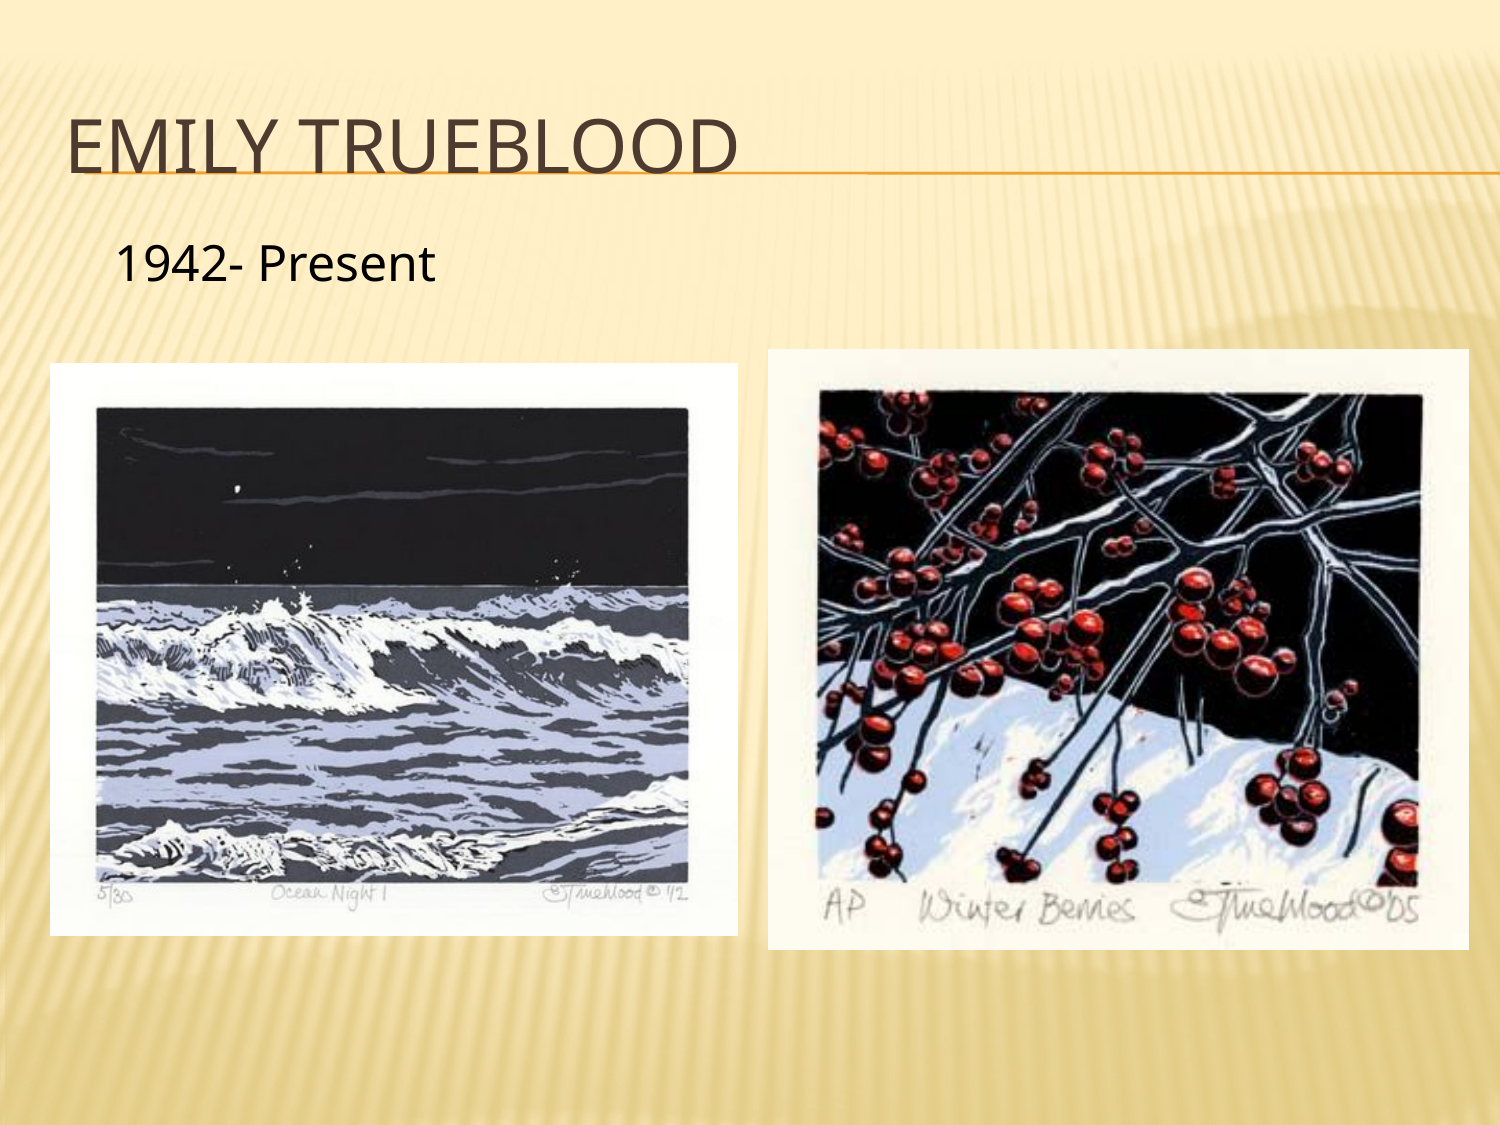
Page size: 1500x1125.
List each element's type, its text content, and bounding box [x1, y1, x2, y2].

text_box 1942- Present [99, 224, 850, 299]
title Emily Trueblood [49, 75, 1475, 213]
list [768, 349, 1470, 951]
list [49, 363, 738, 937]
